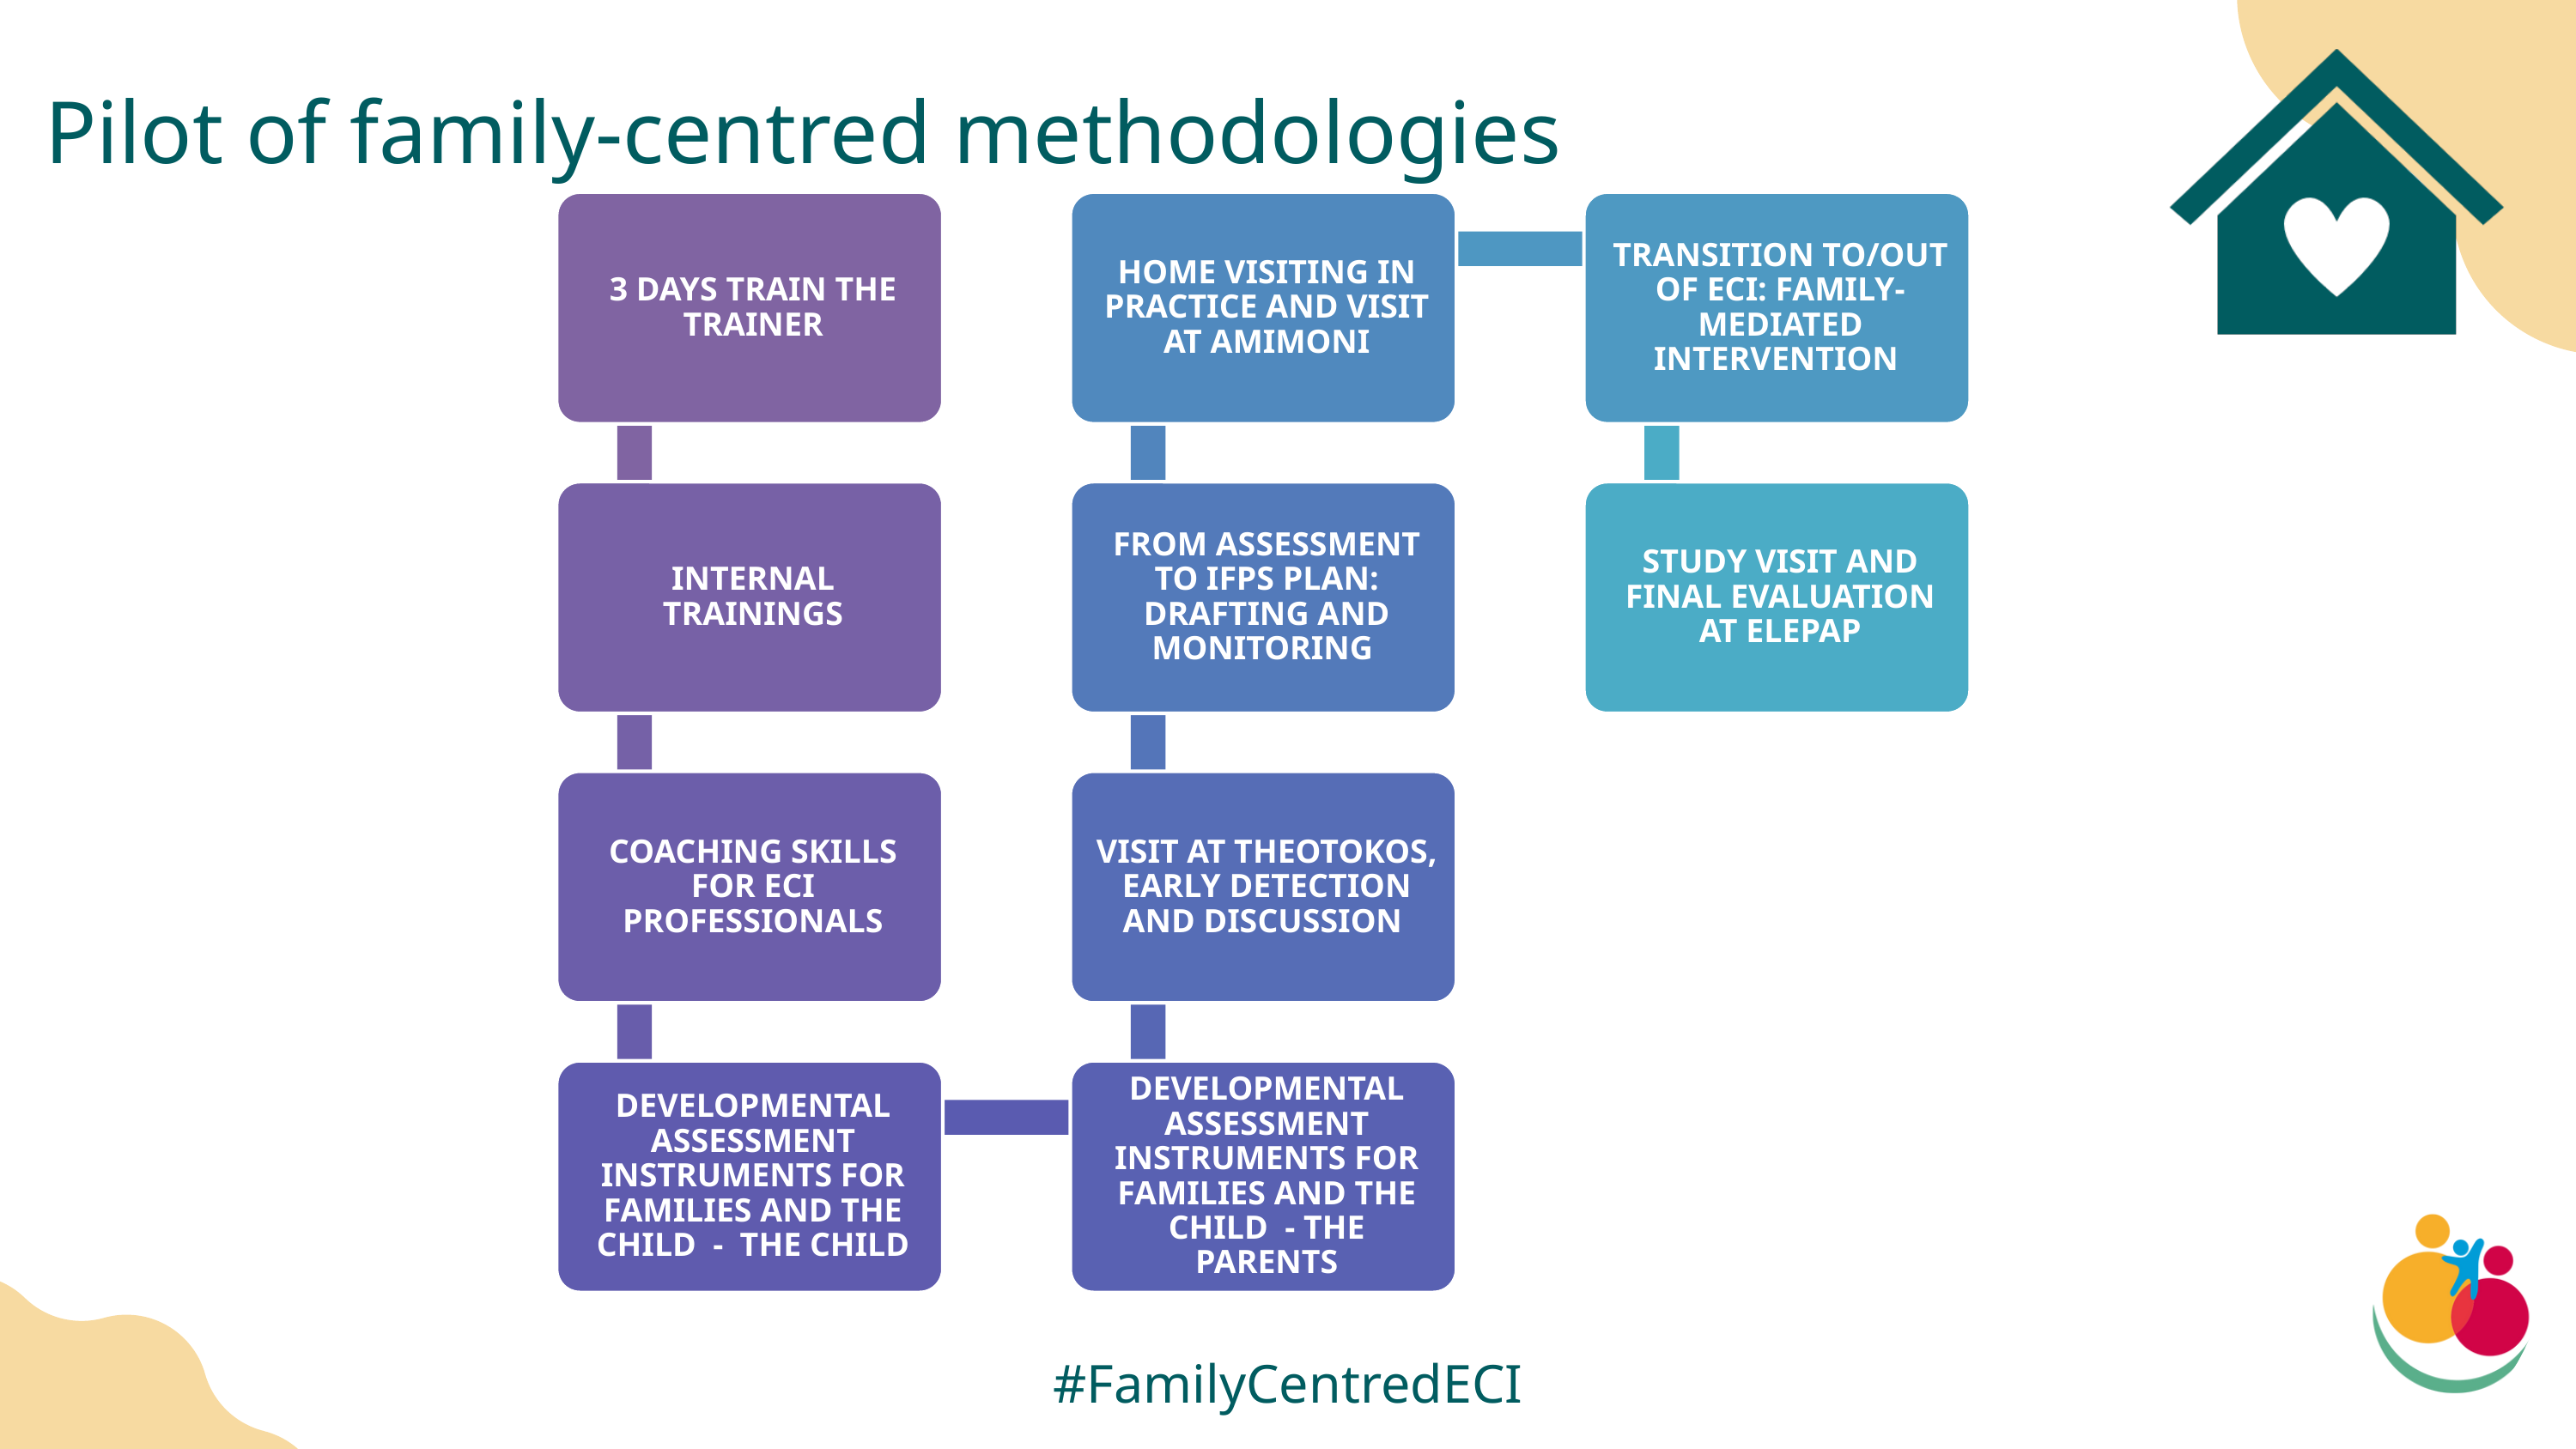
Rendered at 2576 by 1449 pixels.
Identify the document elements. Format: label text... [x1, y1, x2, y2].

text_box Pilot of family-centred methodologies [45, 4, 1945, 181]
picture [2149, 4, 2524, 379]
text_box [2324, 1194, 2538, 1414]
text_box #FamilyCentredECI [1049, 1340, 1527, 1414]
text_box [411, 191, 2116, 1294]
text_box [2174, 0, 2576, 409]
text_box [0, 1285, 361, 1449]
